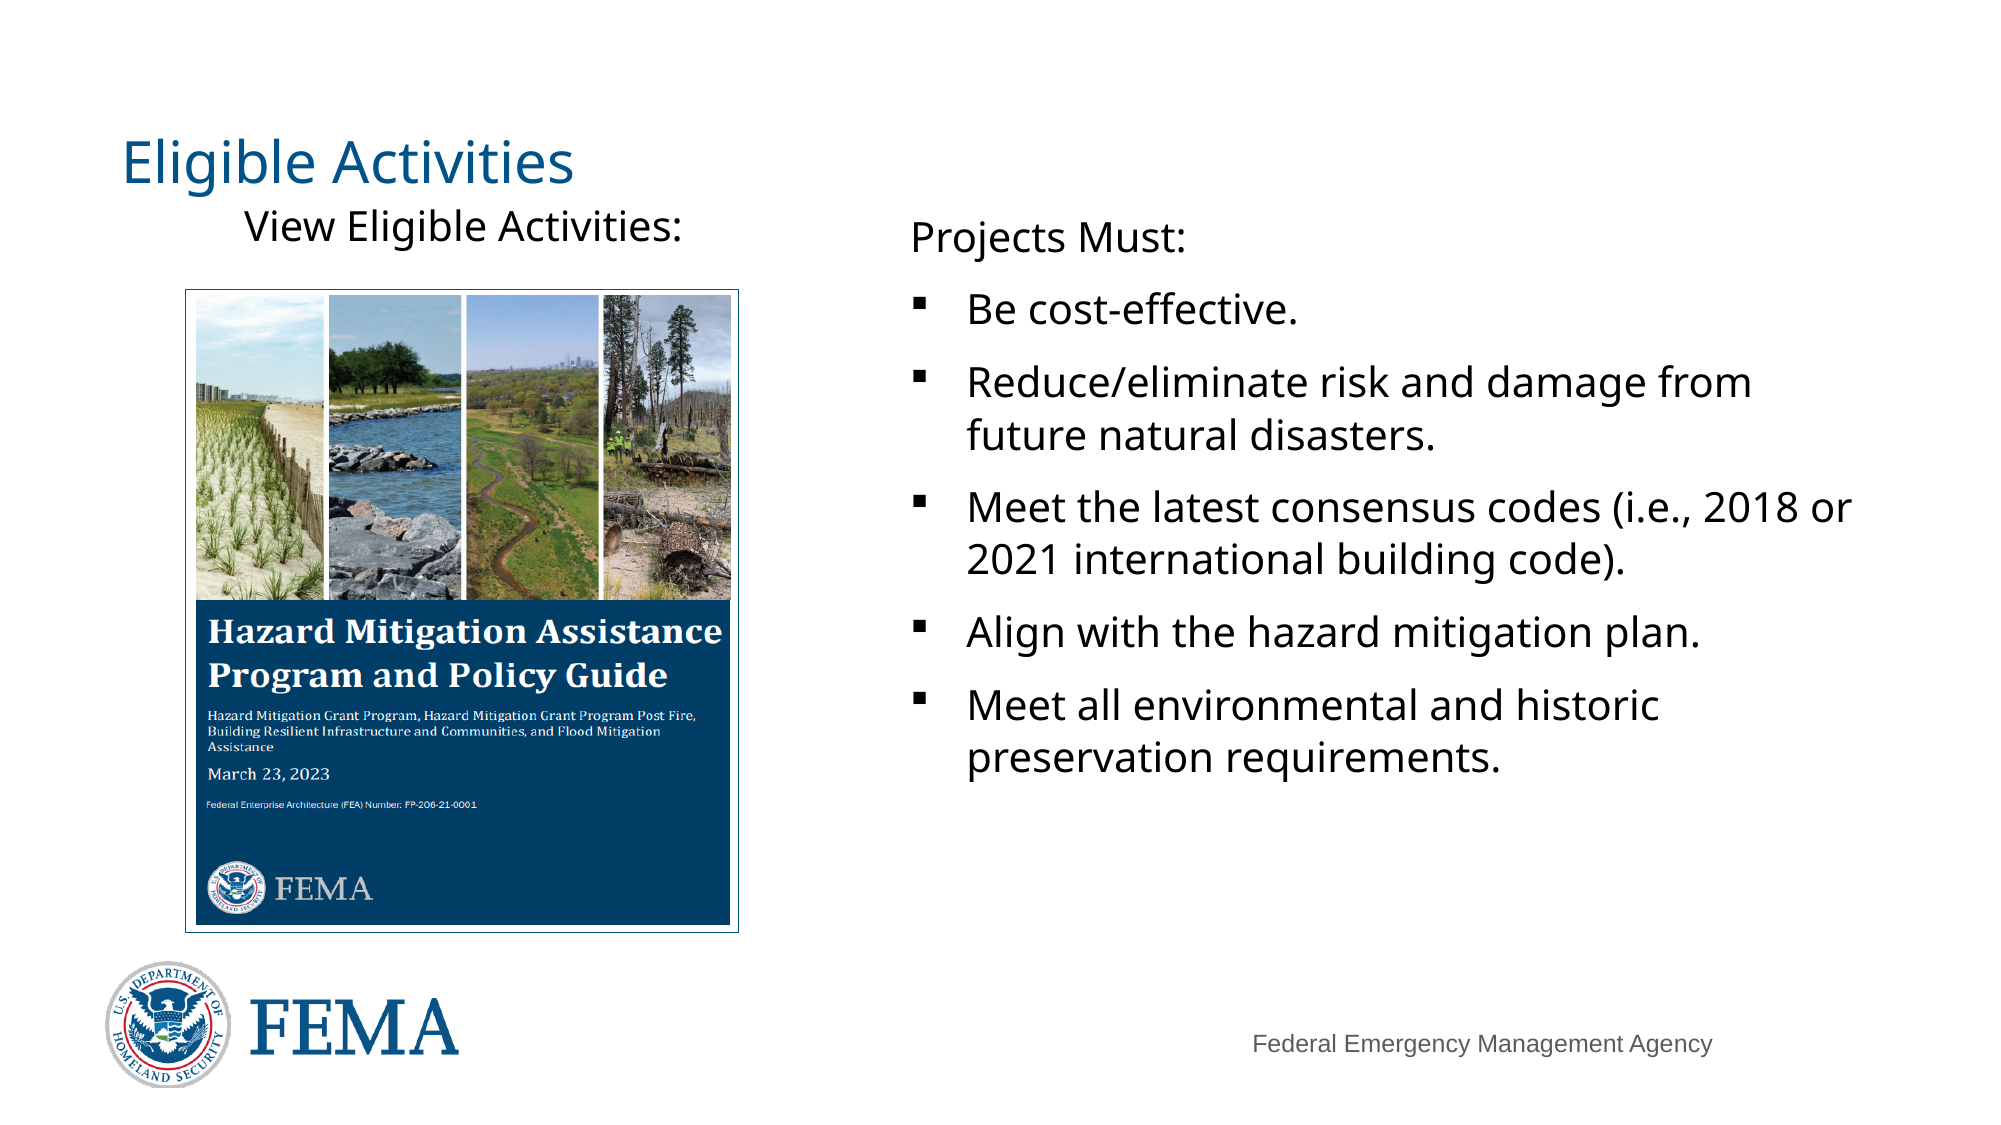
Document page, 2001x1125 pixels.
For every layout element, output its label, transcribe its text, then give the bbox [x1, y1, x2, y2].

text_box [164, 191, 763, 934]
title Eligible Activities [121, 52, 1879, 197]
text_box Projects Must: Be cost-effective. Reduce/eliminate risk and damage from future natural disasters. Meet the latest consensus codes (i.e., 2018 or 2021 international building code). Align with the hazard mitigation plan. Meet all environmental and historic preservation requirements. [895, 200, 1879, 875]
